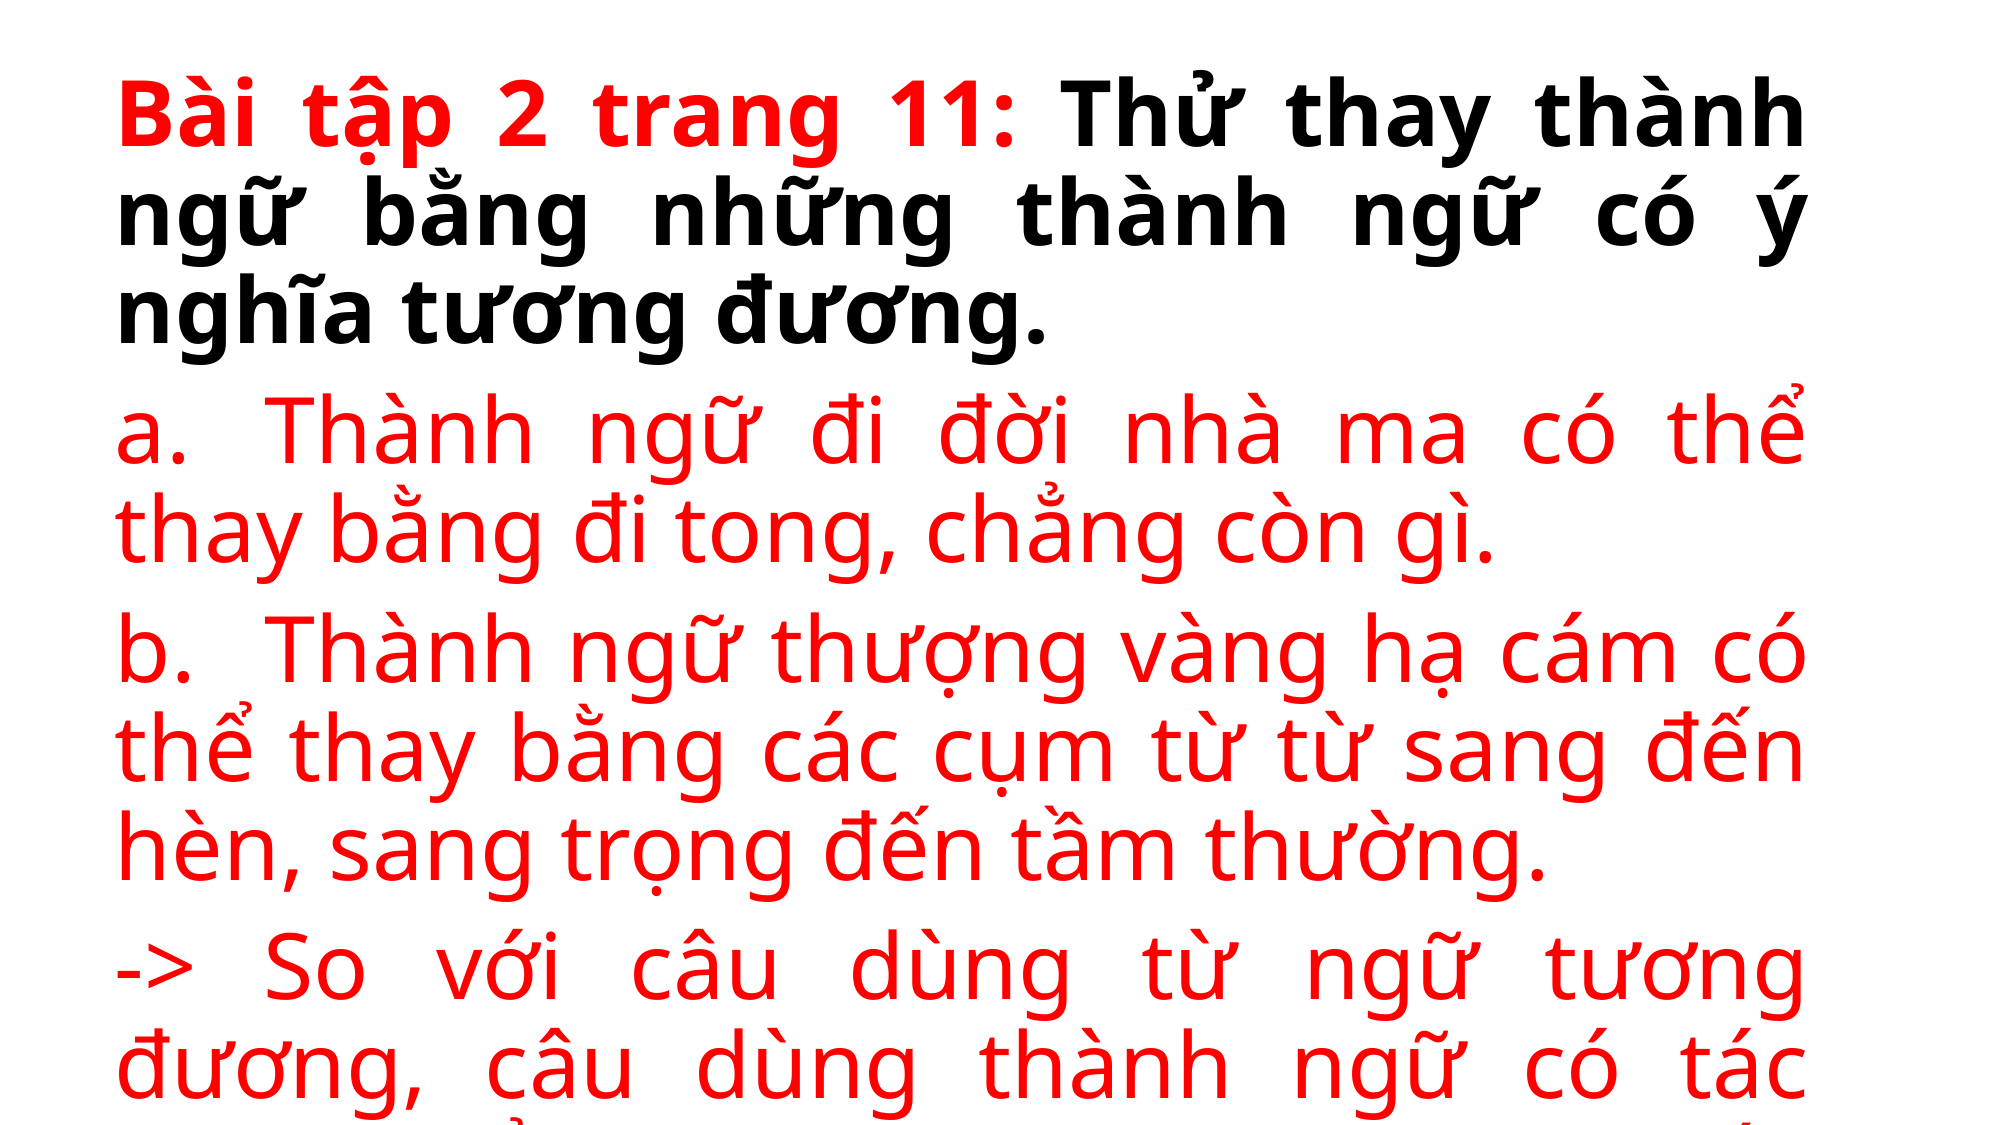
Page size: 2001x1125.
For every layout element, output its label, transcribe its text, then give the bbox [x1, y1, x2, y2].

list Bài tập 2 trang 11: Thử thay thành ngữ bằng những thành ngữ có ý nghĩa tương đương. a. Thành ngữ đi đời nhà ma có thể thay bằng đi tong, chẳng còn gì. b. Thành ngữ thượng vàng hạ cám có thể thay bằng các cụm từ từ sang đến hèn, sang trọng đến tầm thường. -> So với câu dùng từ ngữ tương đương, câu dùng thành ngữ có tác dụng biểu đạt ý mạnh hơn, gây ấn tượng hơn đối với người nghe. [99, 59, 1825, 1039]
